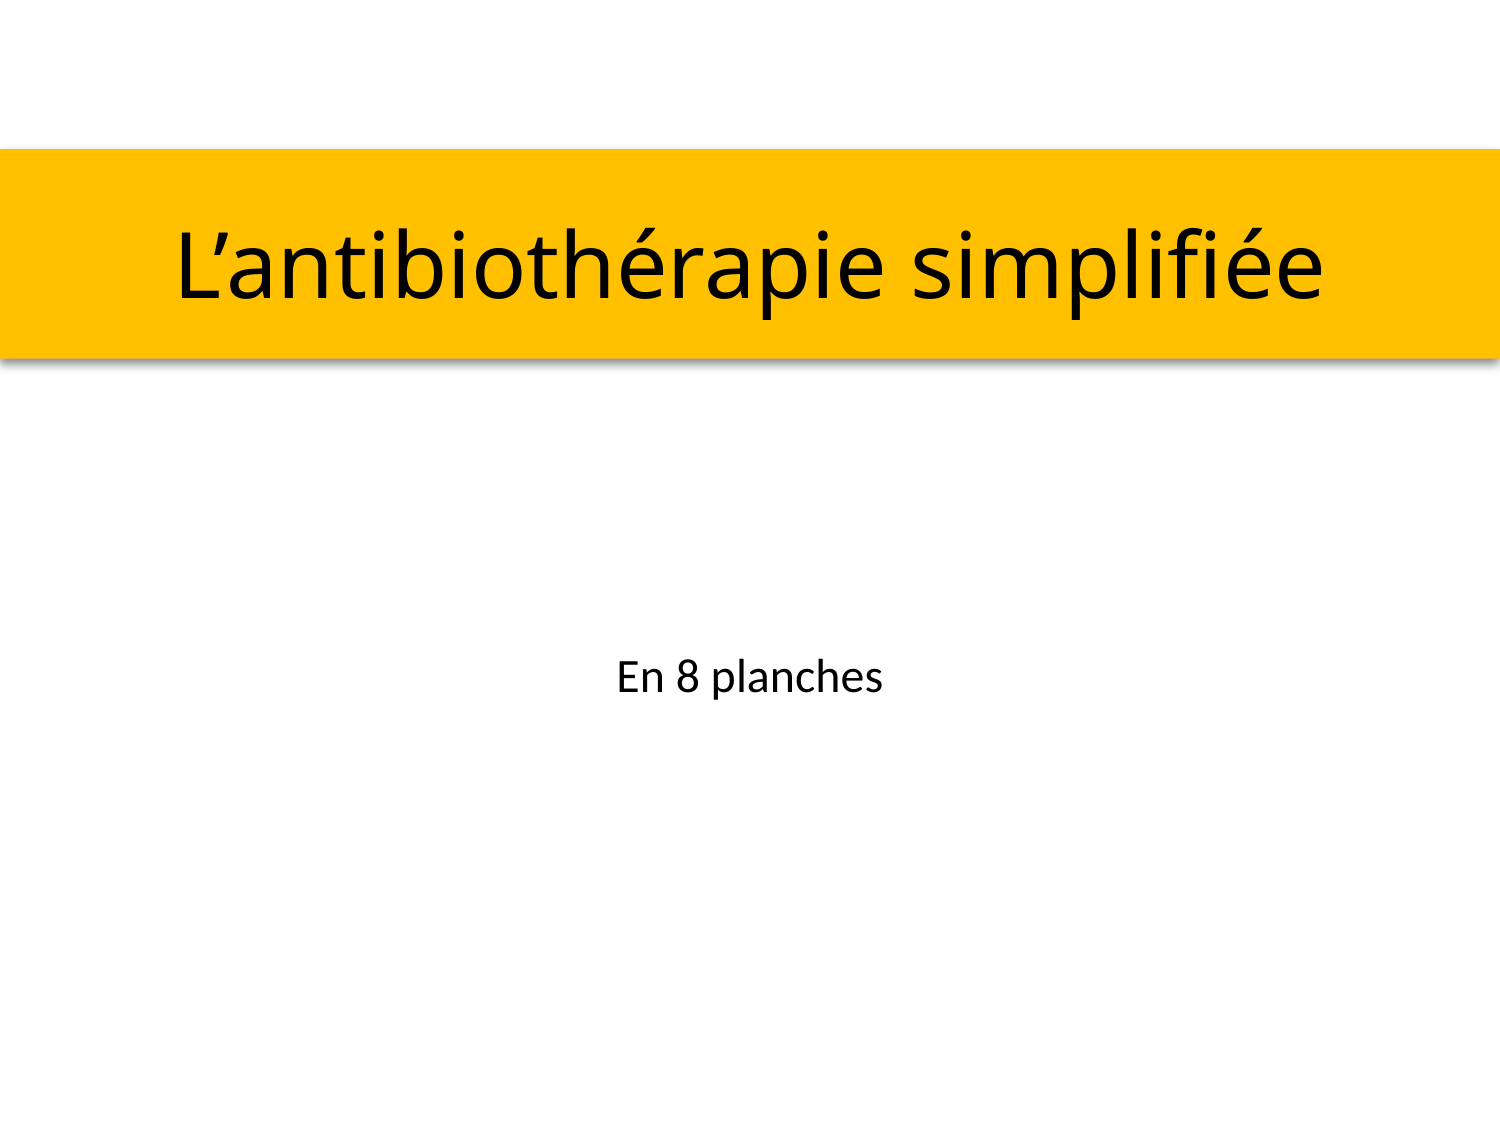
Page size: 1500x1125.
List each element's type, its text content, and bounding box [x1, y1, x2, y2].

text_box L’antibiothérapie simplifiée [0, 149, 1500, 359]
subtitle En 8 planches [224, 637, 1276, 926]
